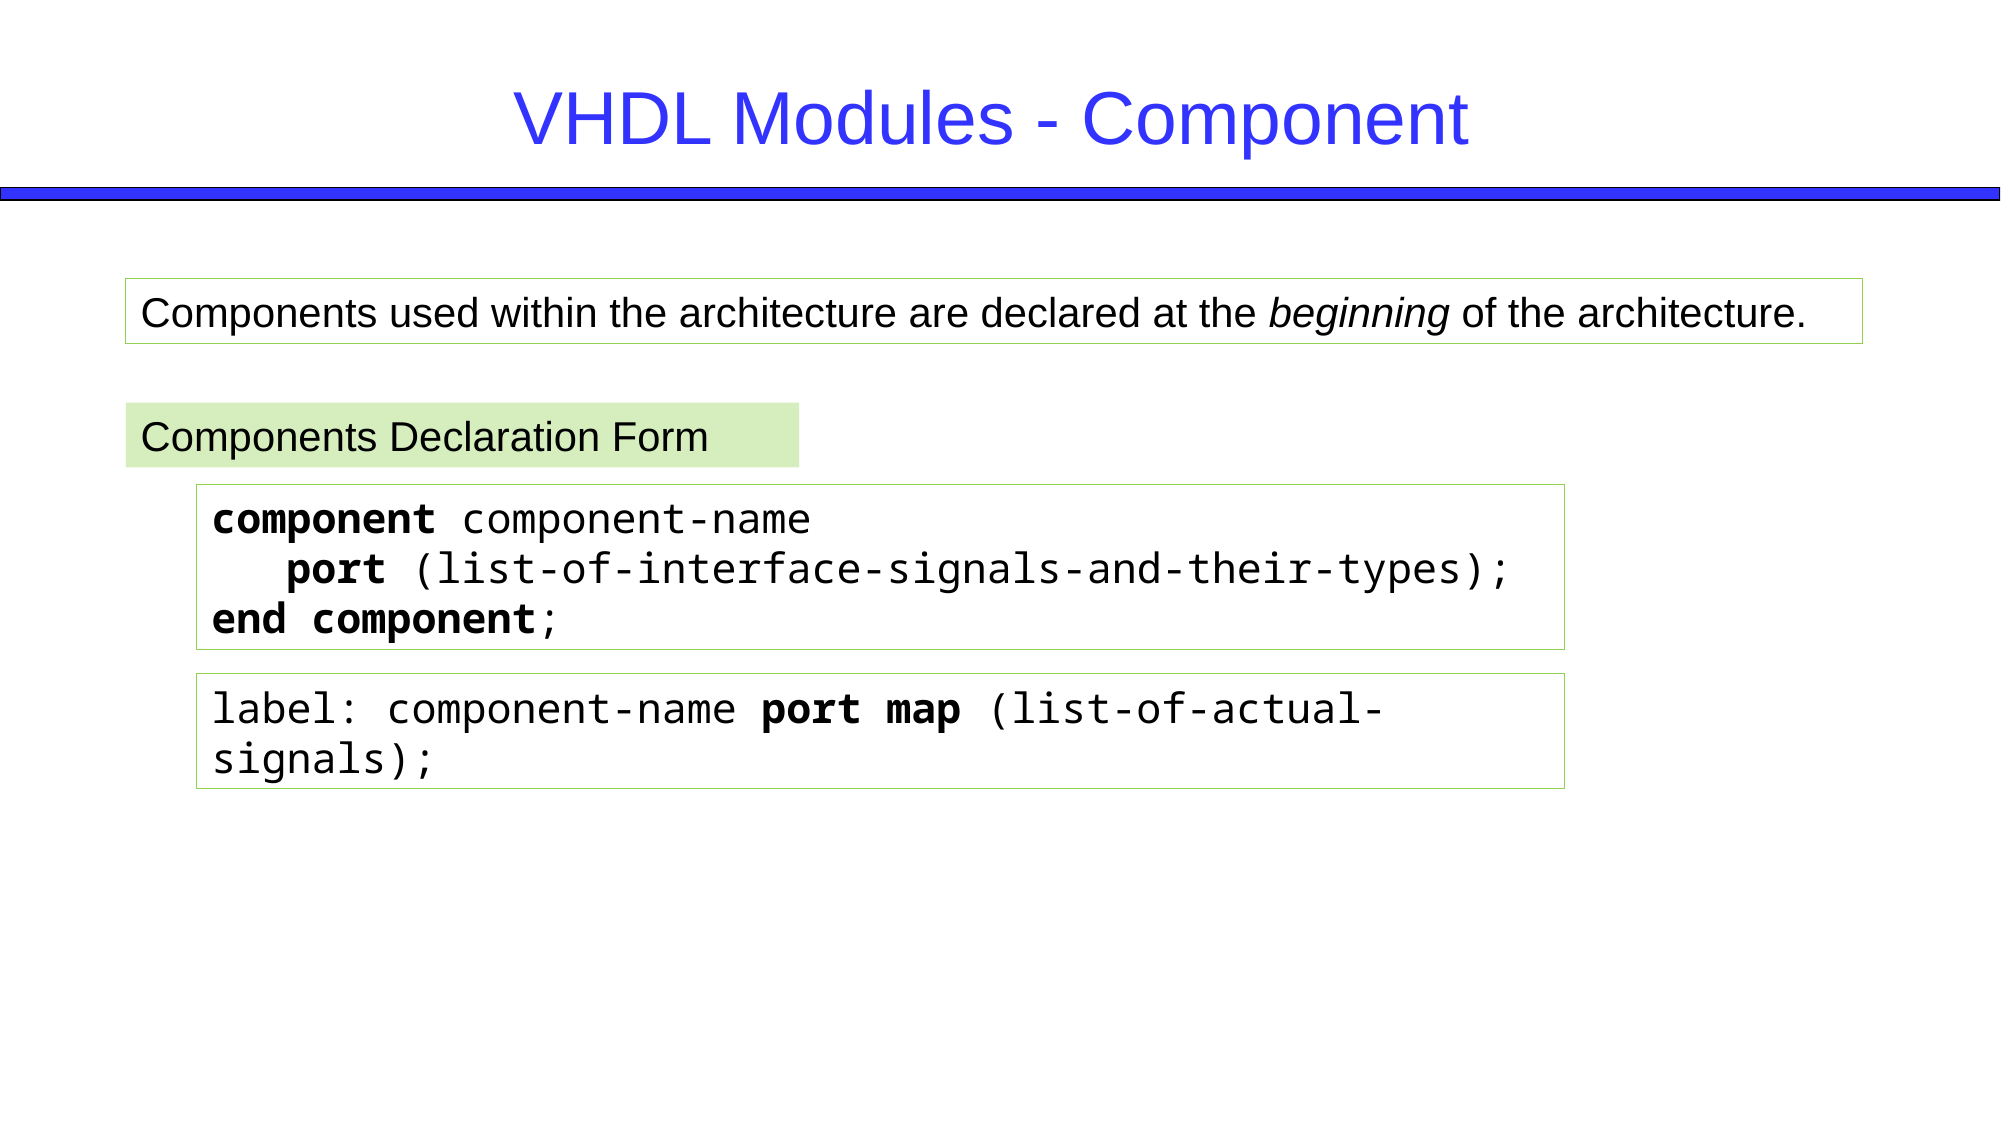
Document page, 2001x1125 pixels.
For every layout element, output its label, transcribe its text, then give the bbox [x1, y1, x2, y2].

text_box Components used within the architecture are declared at the beginning of the architecture. [125, 278, 1863, 344]
text_box Components Declaration Form [125, 402, 800, 468]
text_box component component-name port (list-of-interface-signals-and-their-types); end component; [196, 484, 1565, 650]
text_box VHDL Modules - Component [324, 45, 1675, 185]
text_box label: component-name port map (list-of-actual-signals); [196, 673, 1565, 789]
